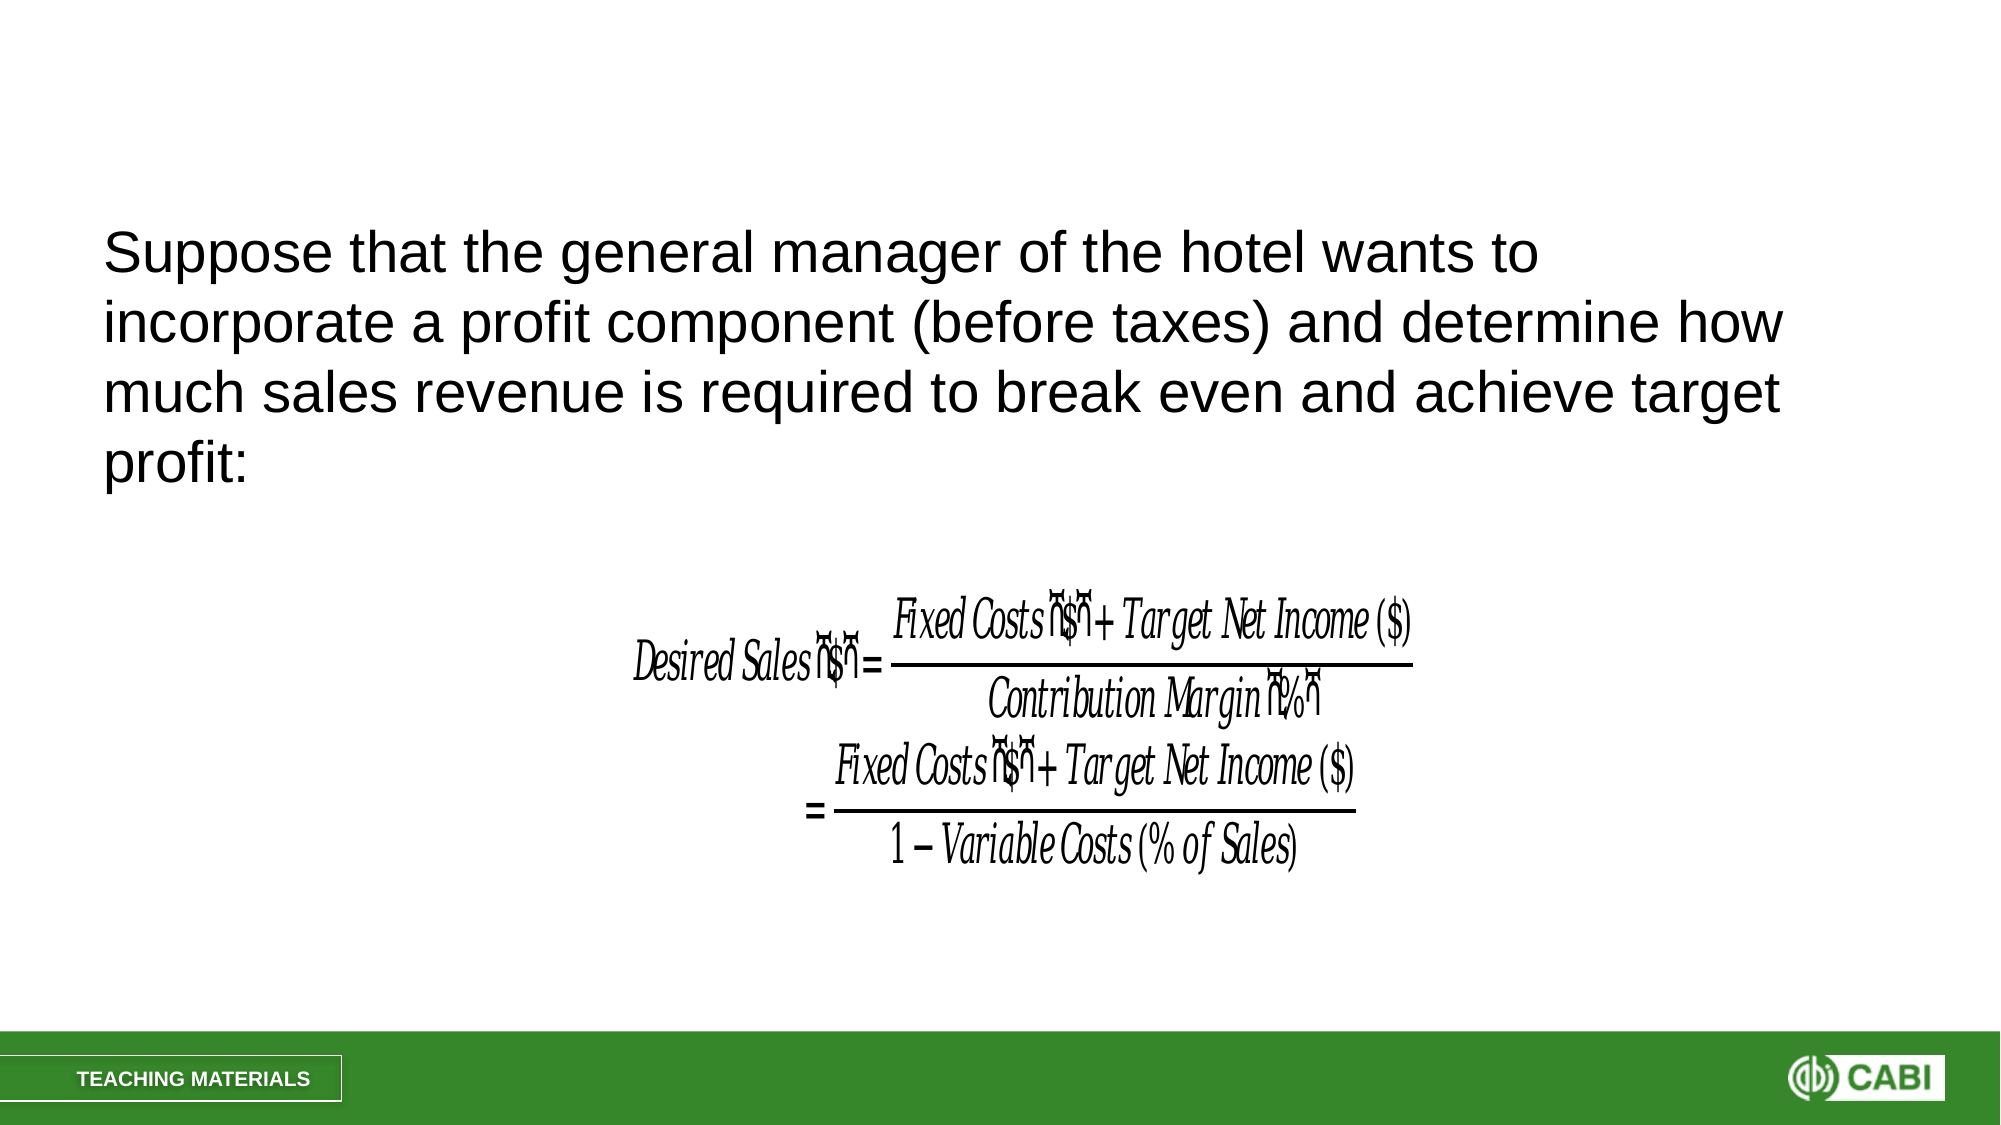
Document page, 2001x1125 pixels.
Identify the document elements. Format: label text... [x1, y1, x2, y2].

picture [1788, 1055, 1945, 1101]
picture [480, 588, 1564, 919]
list Suppose that the general manager of the hotel wants to incorporate a profit component (before taxes) and determine how much sales revenue is required to break even and achieve target profit: [88, 206, 1861, 915]
